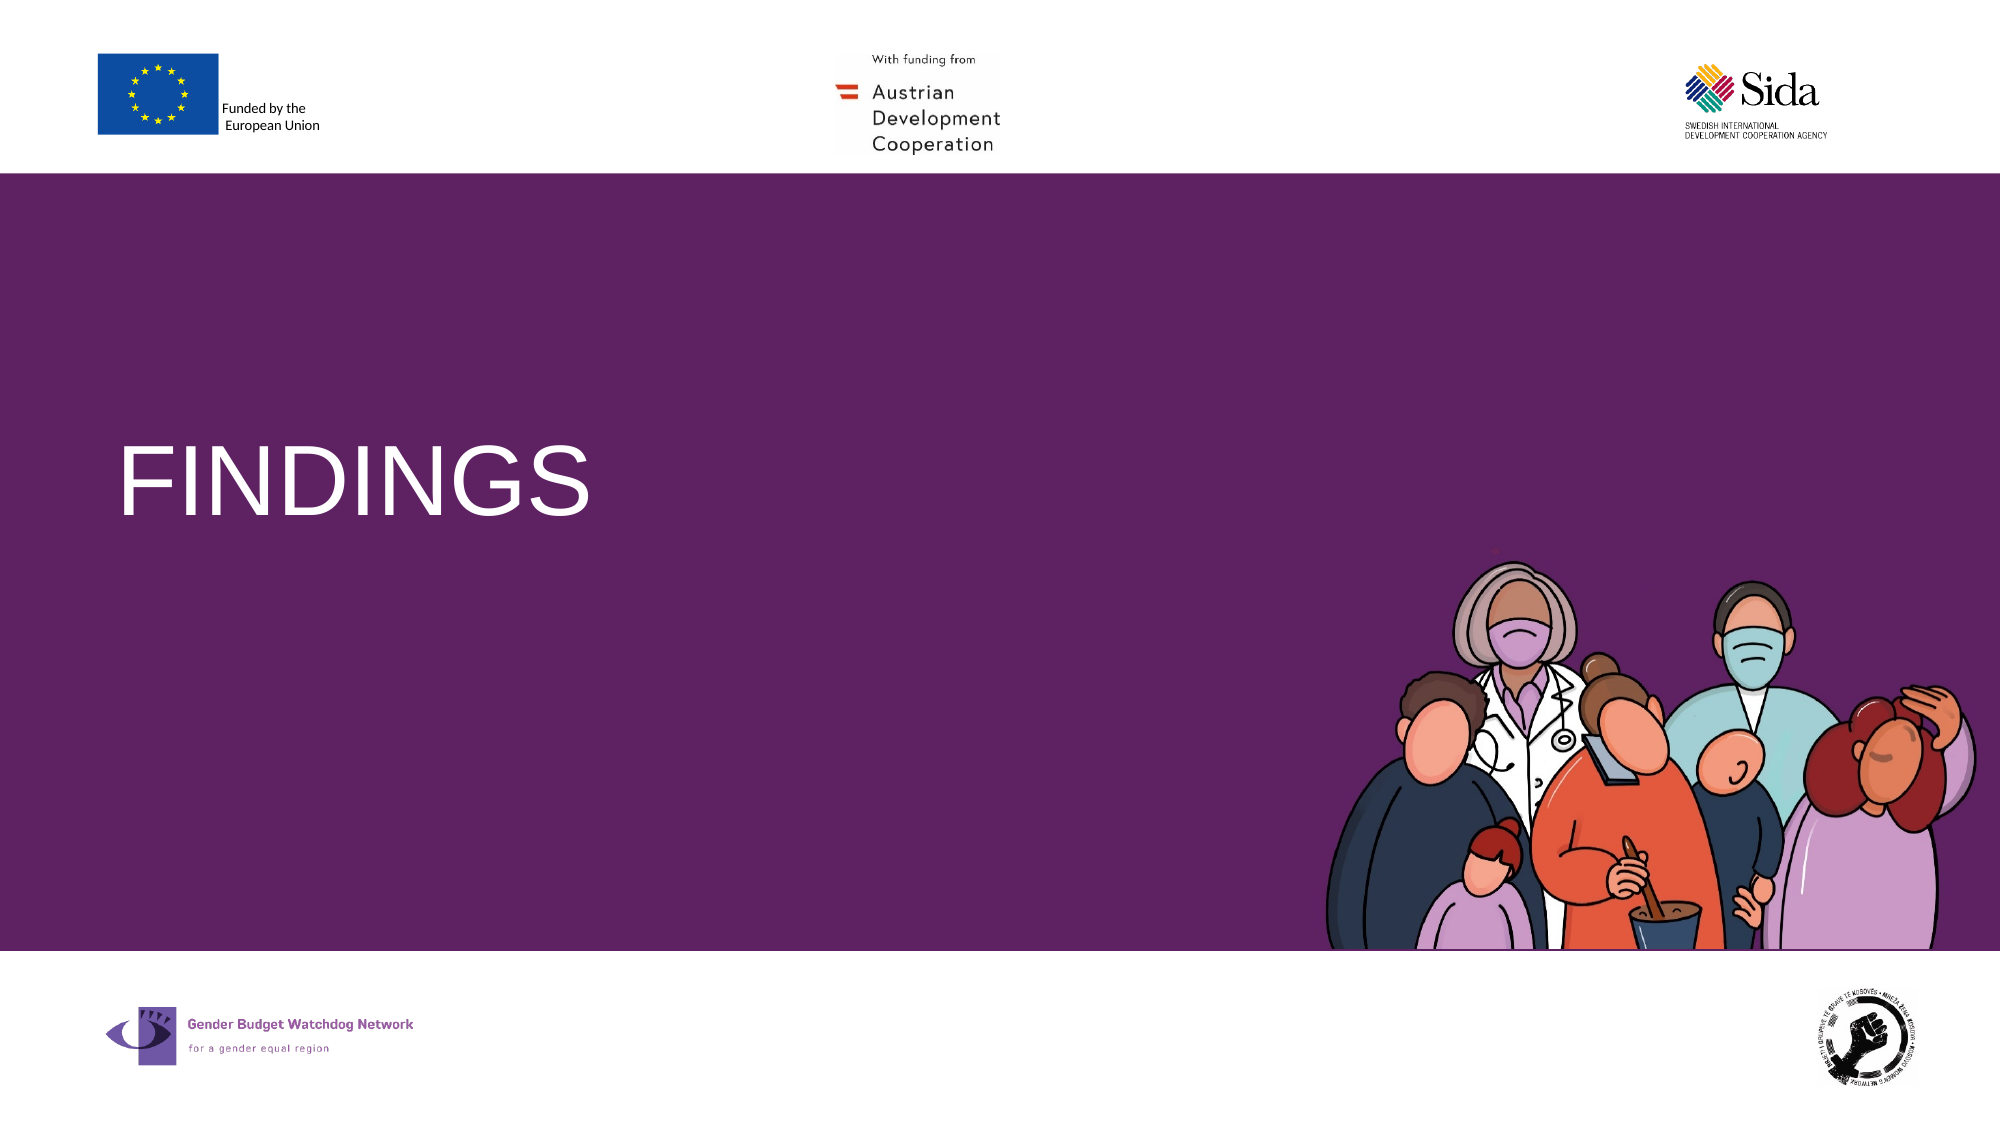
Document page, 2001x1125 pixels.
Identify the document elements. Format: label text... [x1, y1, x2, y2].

picture [95, 975, 426, 1099]
picture [1293, 542, 2000, 949]
title FINDINGS [101, 303, 1905, 543]
picture [1600, 0, 1905, 173]
picture [835, 54, 1000, 155]
picture [95, 51, 221, 137]
picture [1818, 988, 1918, 1086]
